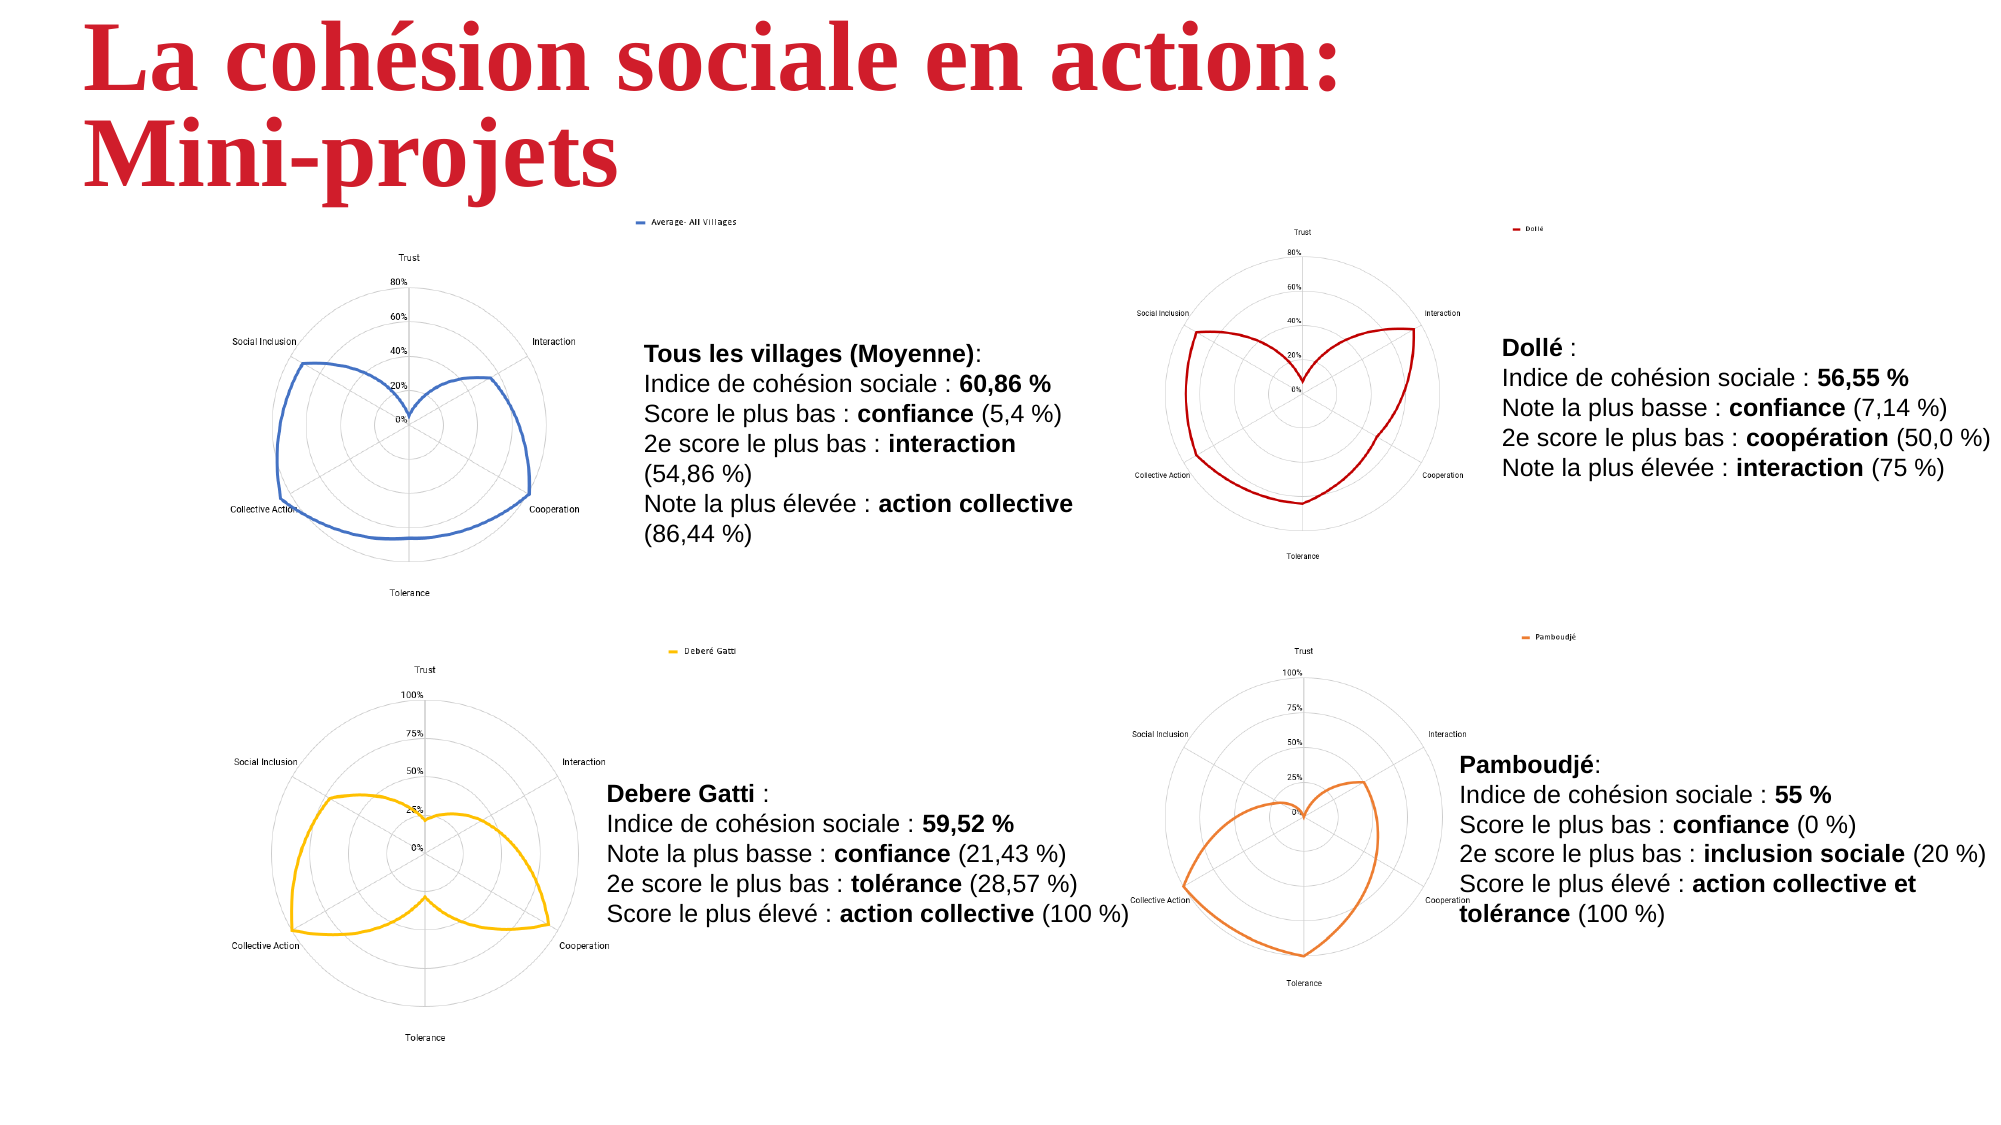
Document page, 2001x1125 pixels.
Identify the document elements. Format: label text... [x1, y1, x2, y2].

picture [1089, 613, 1597, 1020]
picture [214, 195, 759, 1083]
text_box Debere Gatti : Indice de cohésion sociale : 59,52 % Note la plus basse : confiance (21,43 %) 2e score le plus bas : tolérance (28,57 %) Score le plus élevé : action collective (100 %) [763, 762, 1084, 943]
text_box Pamboudjé: Indice de cohésion sociale : 55 % Score le plus bas : confiance (0 %) 2e score le plus bas : inclusion sociale (20 %) Score le plus élevé : action collective et tolérance (100 %) [1602, 733, 2000, 943]
picture [1096, 207, 1562, 581]
text_box Dollé : Indice de cohésion sociale : 56,55 % Note la plus basse : confiance (7,14 %) 2e score le plus bas : coopération (50,0 %) Note la plus élevée : interaction (75 %) [1566, 316, 2000, 497]
title La cohésion sociale en action: Mini-projets [68, 0, 1932, 125]
text_box Tous les villages (Moyenne): Indice de cohésion sociale : 60,86 % Score le plus bas : confiance (5,4 %) 2e score le plus bas : interaction (54,86 %) Note la plus élevée : action collective (86,44 %) [763, 322, 1091, 562]
